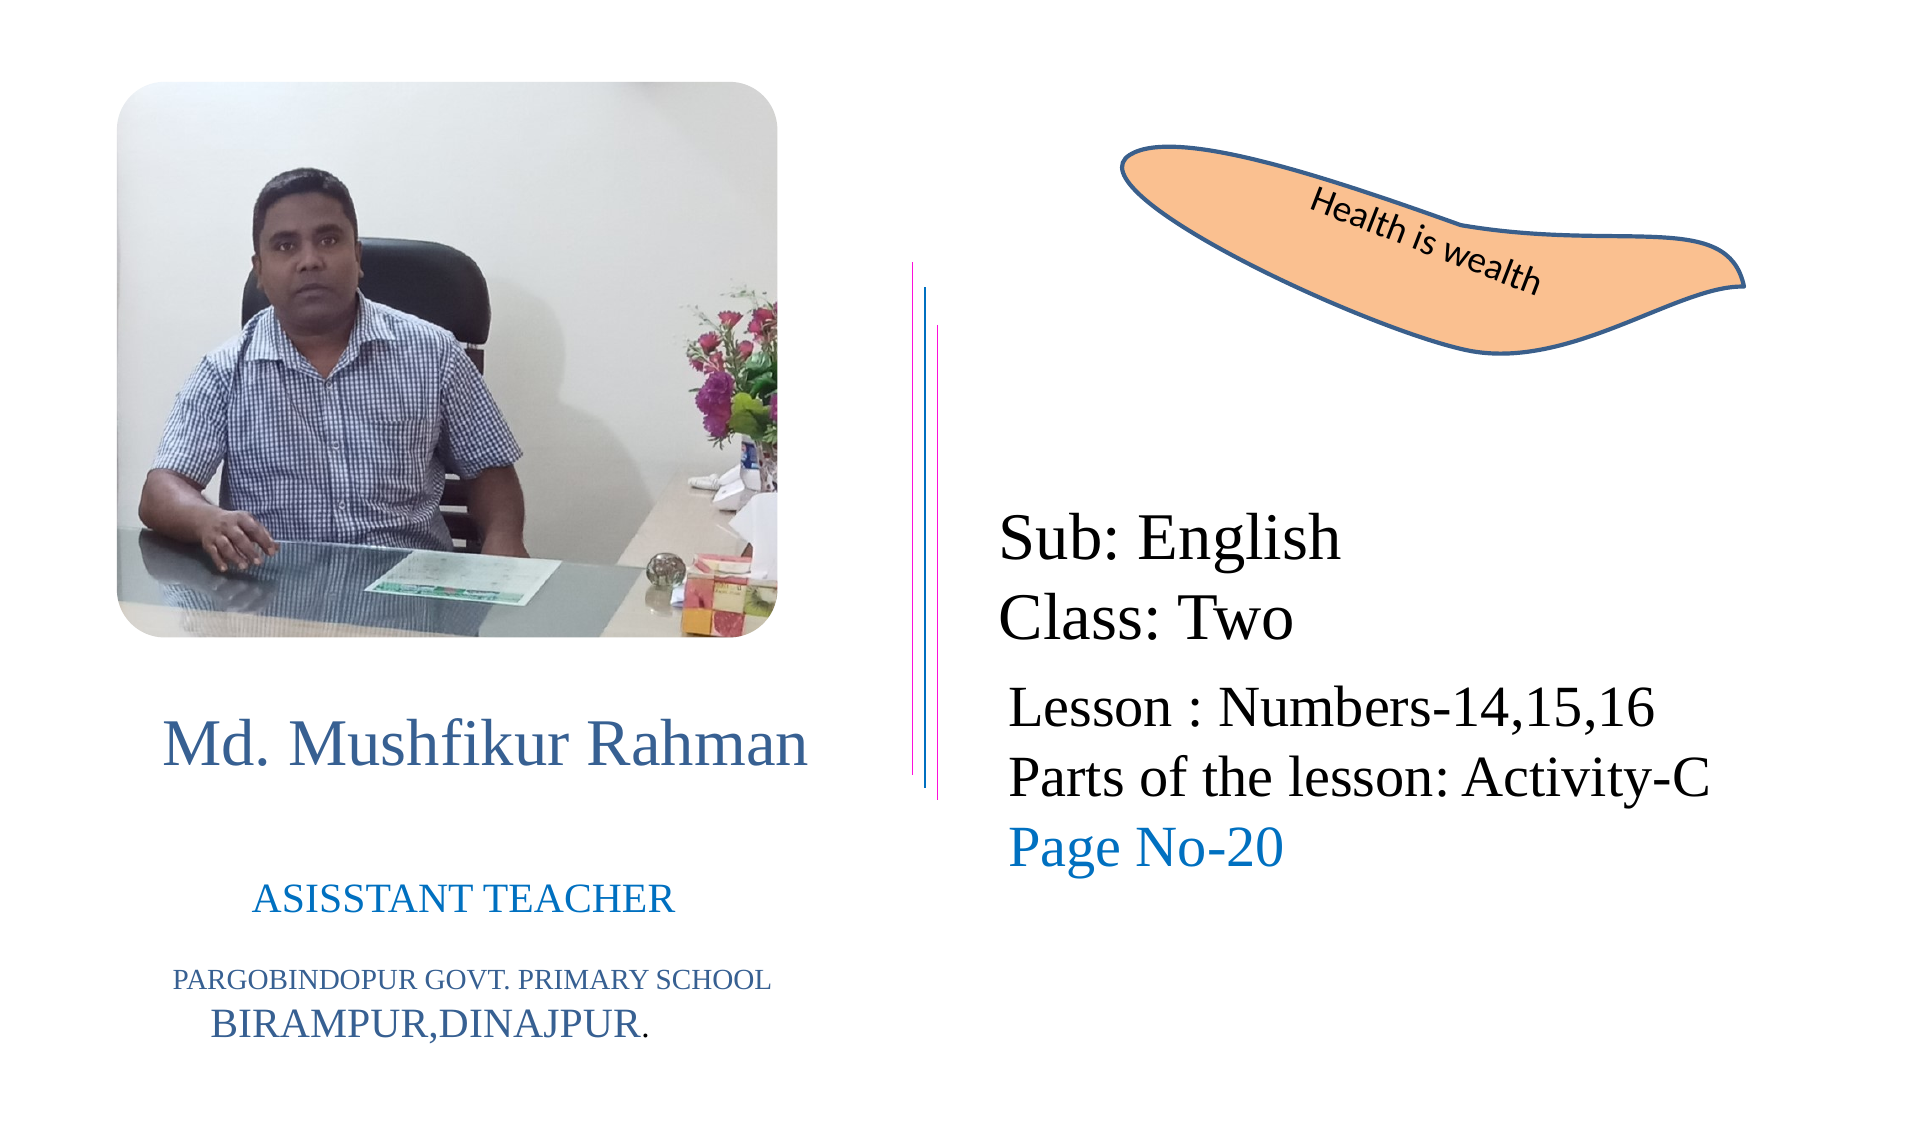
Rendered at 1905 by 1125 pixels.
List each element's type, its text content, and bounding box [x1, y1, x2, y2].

text_box Md. Mushfikur Rahman ASISSTANT TEACHER PARGOBINDOPUR GOVT. PRIMARY SCHOOL BIRAMPUR,DINAJPUR. [63, 683, 954, 1125]
text_box Health is wealth [1119, 144, 1747, 356]
picture [116, 81, 778, 638]
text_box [877, 485, 1905, 888]
